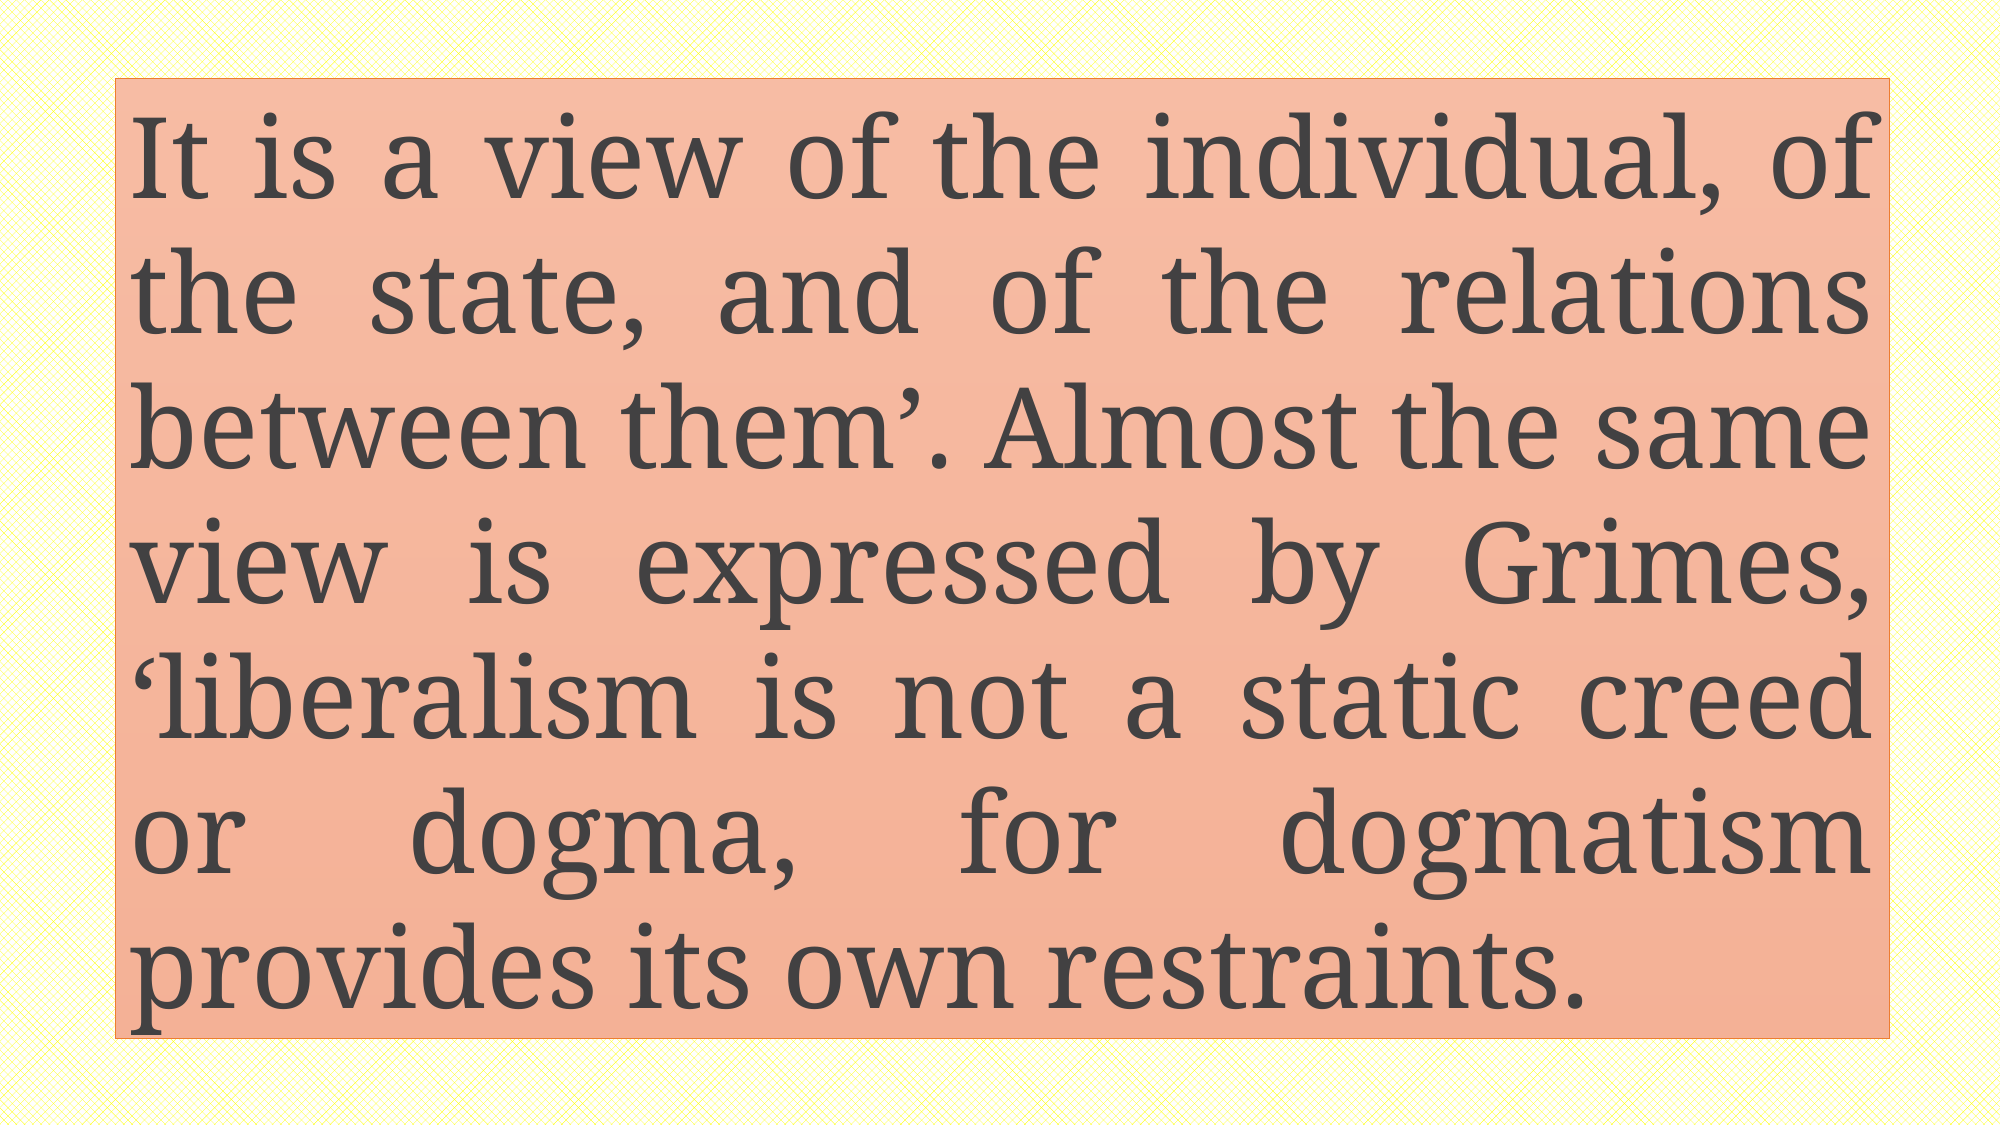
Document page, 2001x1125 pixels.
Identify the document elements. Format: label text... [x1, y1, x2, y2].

text_box It is a view of the individual, of the state, and of the relations between them’. Almost the same view is expressed by Grimes, ‘liberalism is not a static creed or dogma, for dogmatism provides its own restraints. [115, 78, 1890, 1039]
